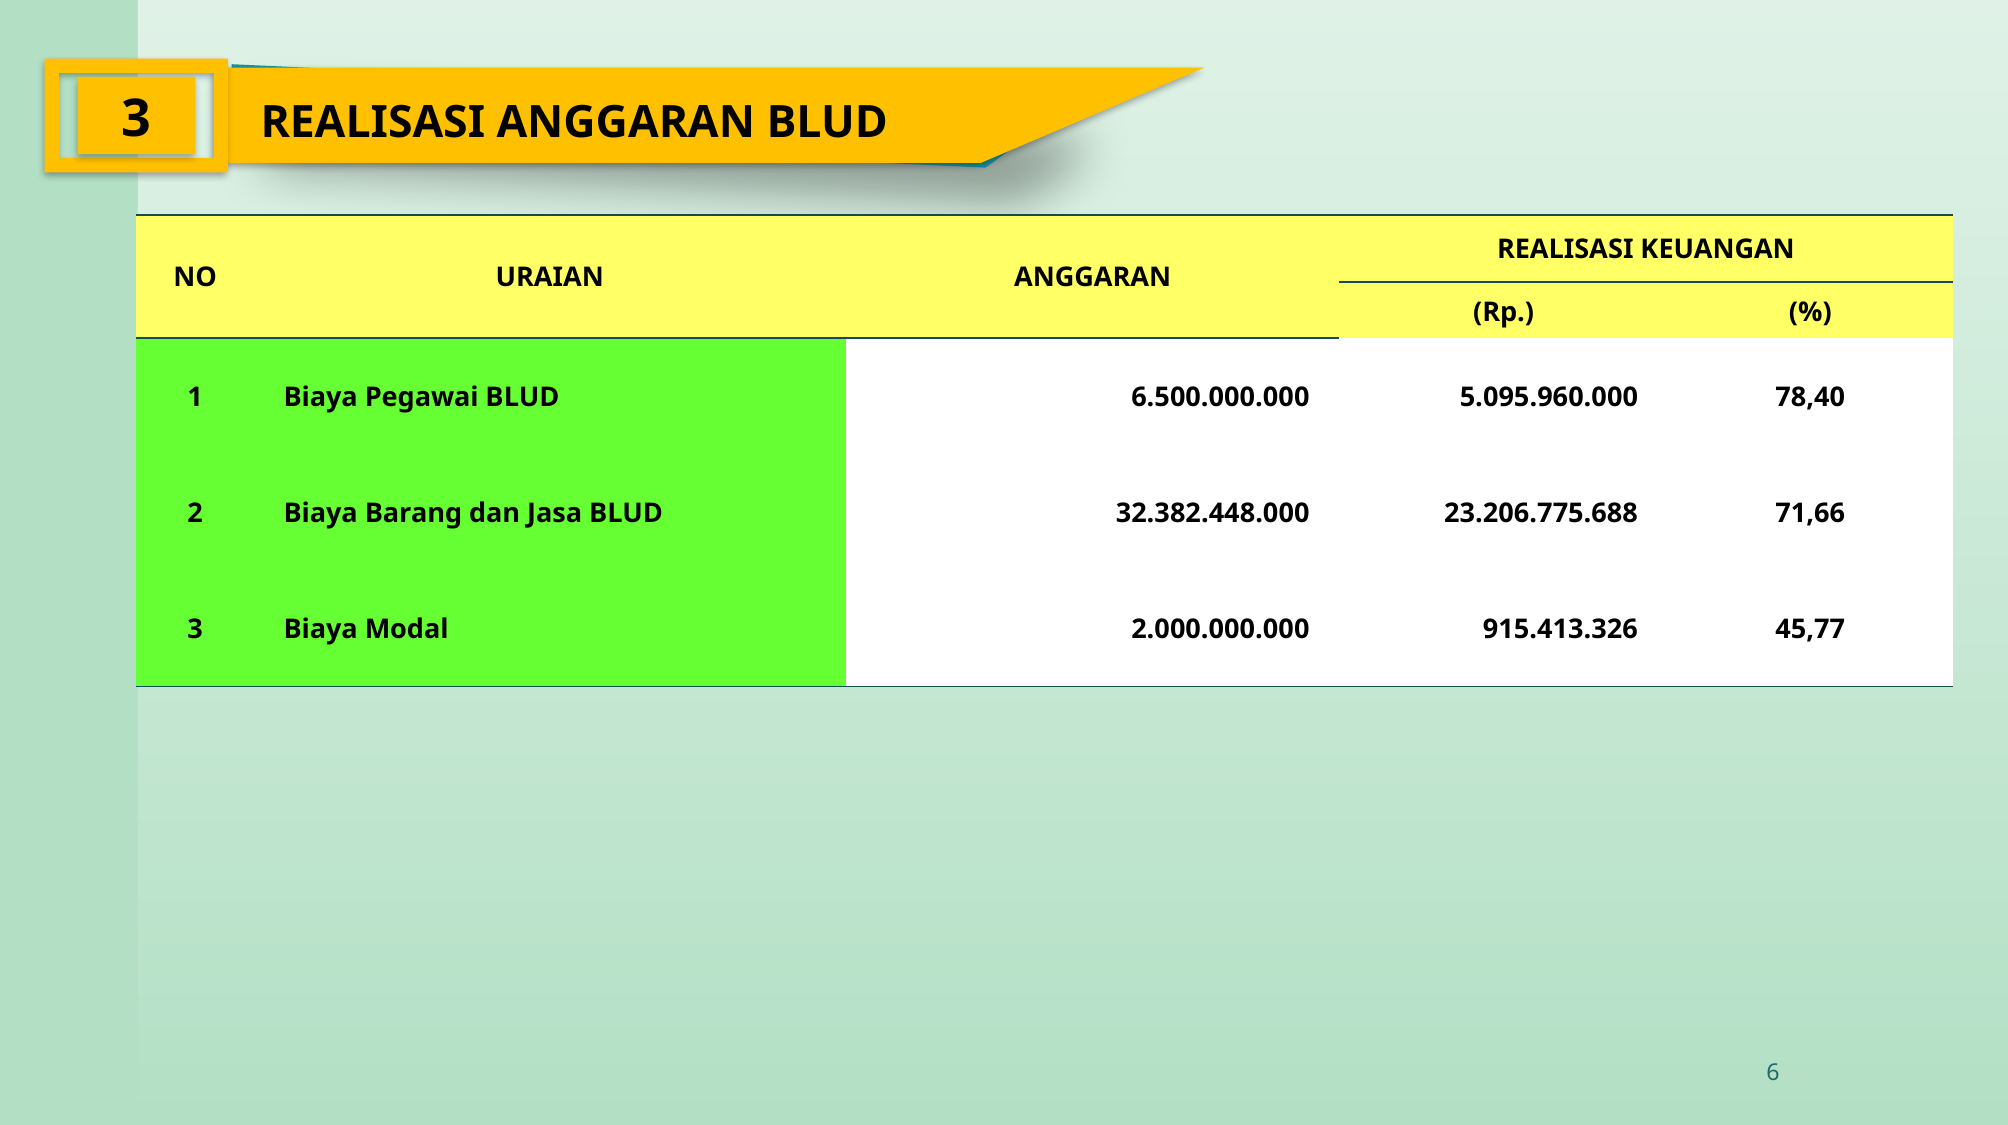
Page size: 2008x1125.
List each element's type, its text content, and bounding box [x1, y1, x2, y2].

table_cell Biaya Pegawai BLUD [254, 341, 846, 456]
table_header NO [136, 216, 254, 339]
table_cell 3 [136, 572, 254, 688]
table_cell 23.206.775.688 [1339, 456, 1668, 572]
table_cell 78,40 [1668, 340, 1953, 456]
slide_number 6 [1326, 1042, 1795, 1103]
table_header REALISASI KEUANGAN [1339, 216, 1953, 281]
table_cell Biaya Modal [254, 572, 846, 688]
table_cell 71,66 [1668, 456, 1953, 572]
table_cell 45,77 [1668, 572, 1953, 688]
table_cell 915.413.326 [1339, 572, 1668, 688]
table_cell (Rp.) [1339, 283, 1668, 340]
table_cell 6.500.000.000 [846, 341, 1339, 456]
table_header URAIAN [254, 216, 846, 339]
table_cell 2 [136, 456, 254, 572]
table_cell 5.095.960.000 [1339, 340, 1668, 456]
table_cell (%) [1668, 283, 1953, 340]
table_cell 1 [136, 341, 254, 456]
table_header ANGGARAN [846, 216, 1339, 339]
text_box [44, 58, 1205, 173]
table_cell Biaya Barang dan Jasa BLUD [254, 456, 846, 572]
table_cell 32.382.448.000 [846, 456, 1339, 572]
table_cell 2.000.000.000 [846, 572, 1339, 688]
